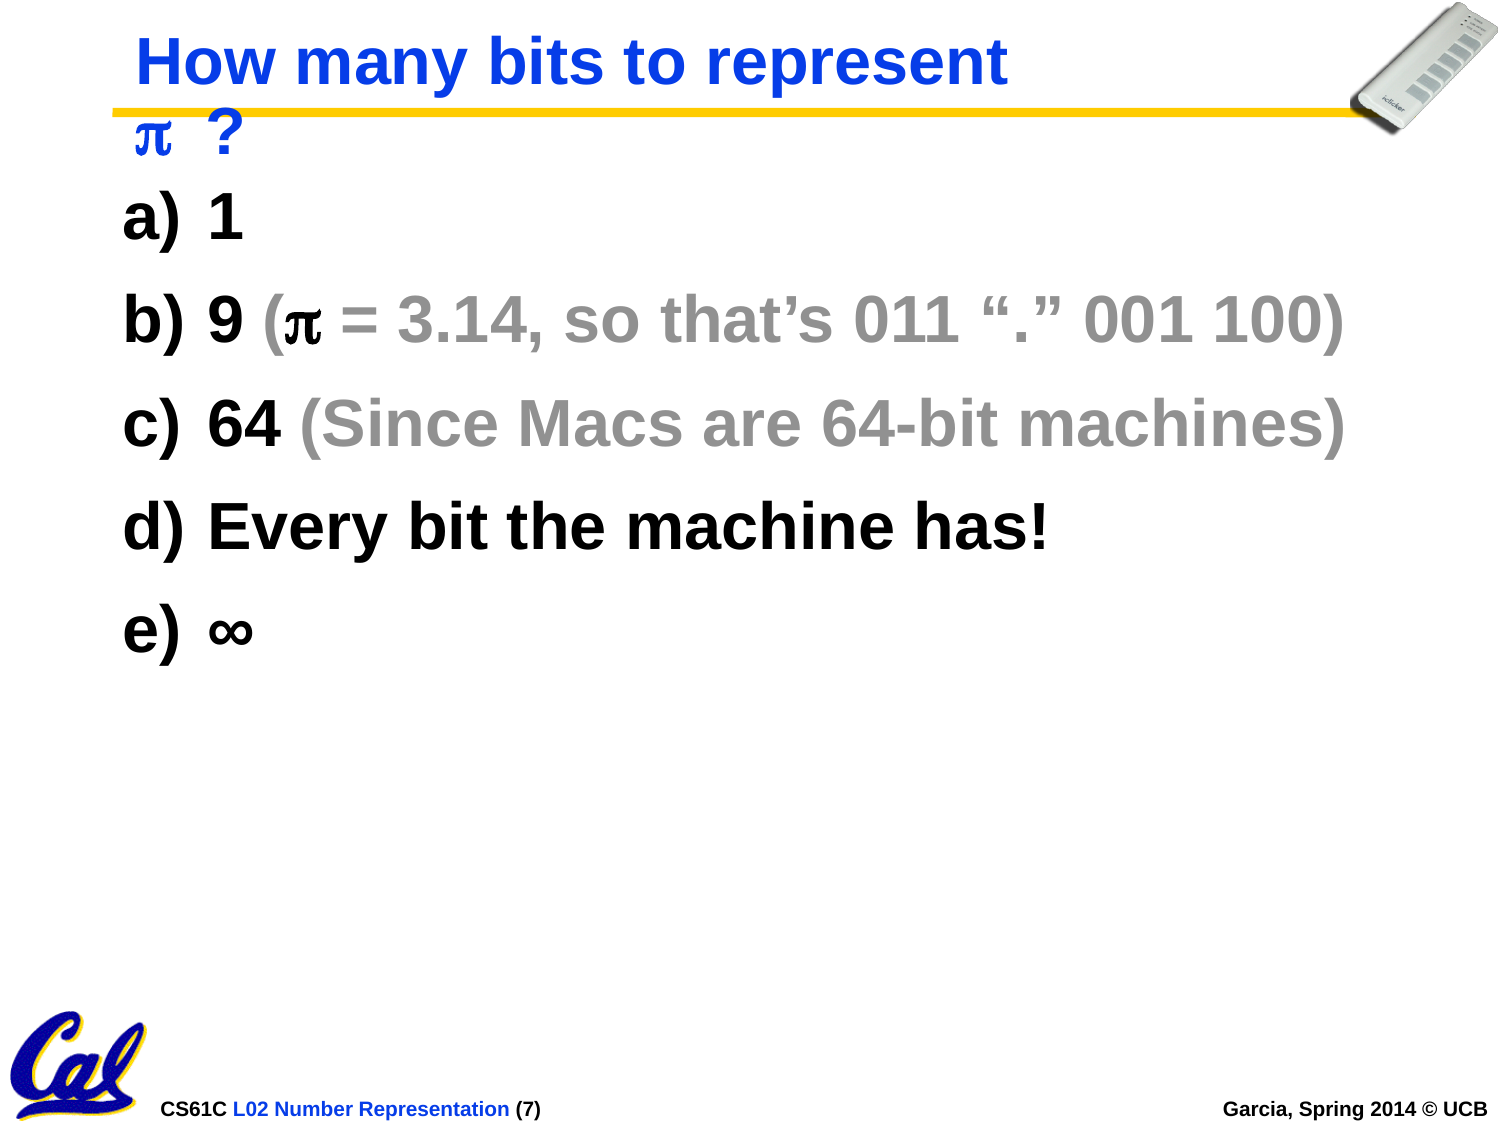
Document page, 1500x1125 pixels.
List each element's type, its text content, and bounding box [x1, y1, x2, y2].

picture [1349, 0, 1500, 137]
picture [10, 1011, 150, 1121]
title How many bits to represent π ? [124, 24, 1143, 106]
list 1 9 (π = 3.14, so that’s 011 “.” 001 100) 64 (Since Macs are 64-bit machines) Every bit the machine has! ∞ [111, 186, 1463, 713]
